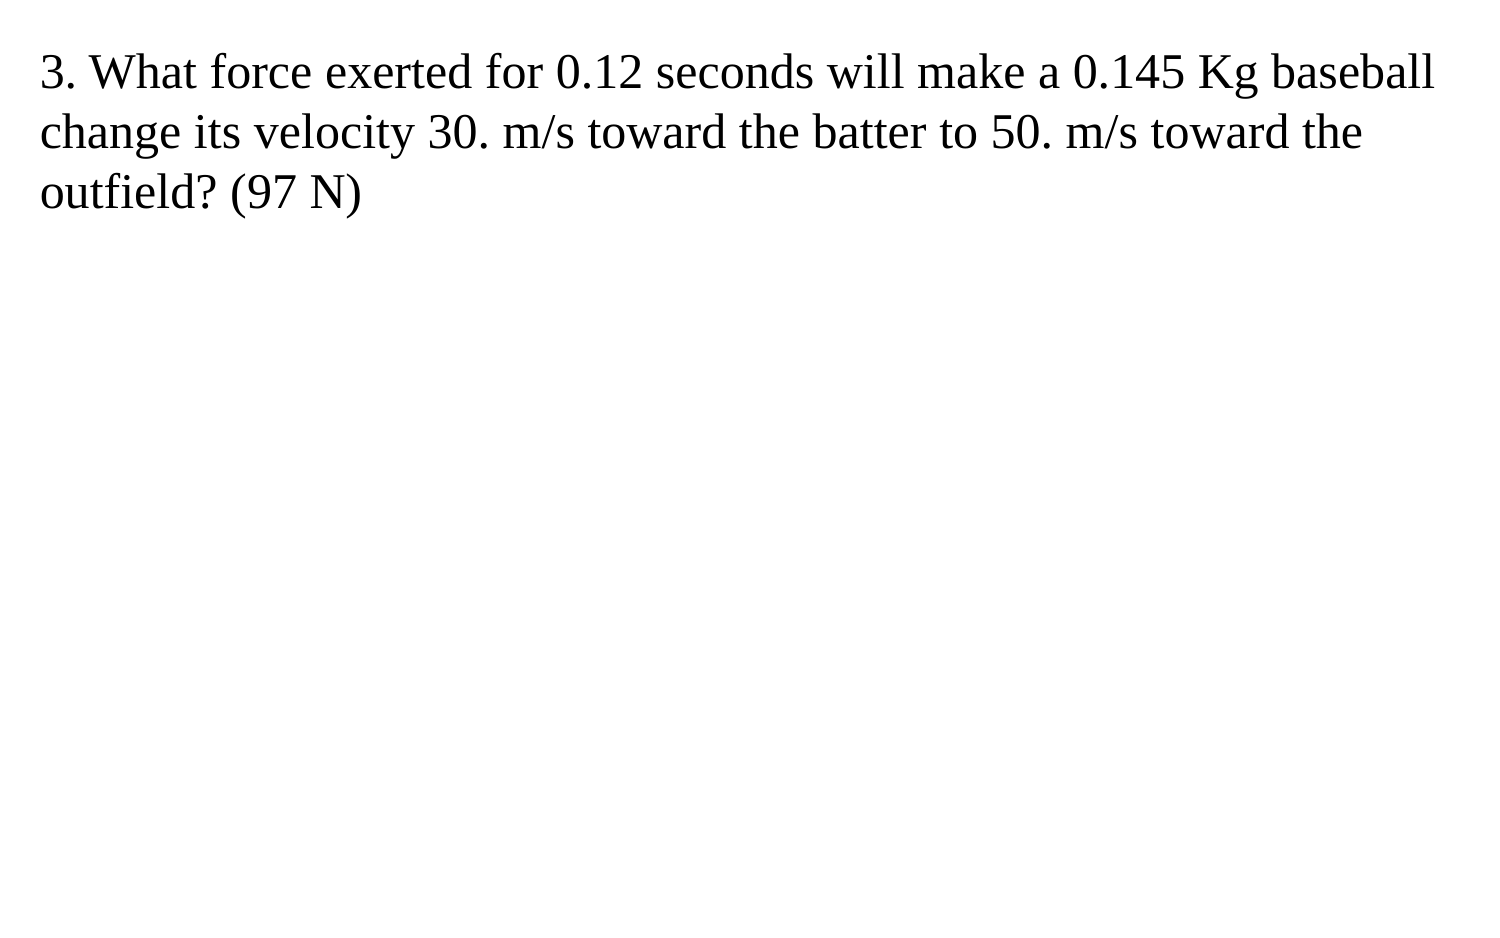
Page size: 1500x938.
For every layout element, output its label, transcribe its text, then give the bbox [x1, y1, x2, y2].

text_box 3. What force exerted for 0.12 seconds will make a 0.145 Kg baseball change its velocity 30. m/s toward the batter to 50. m/s toward the outfield? (97 N) [24, 31, 1475, 226]
